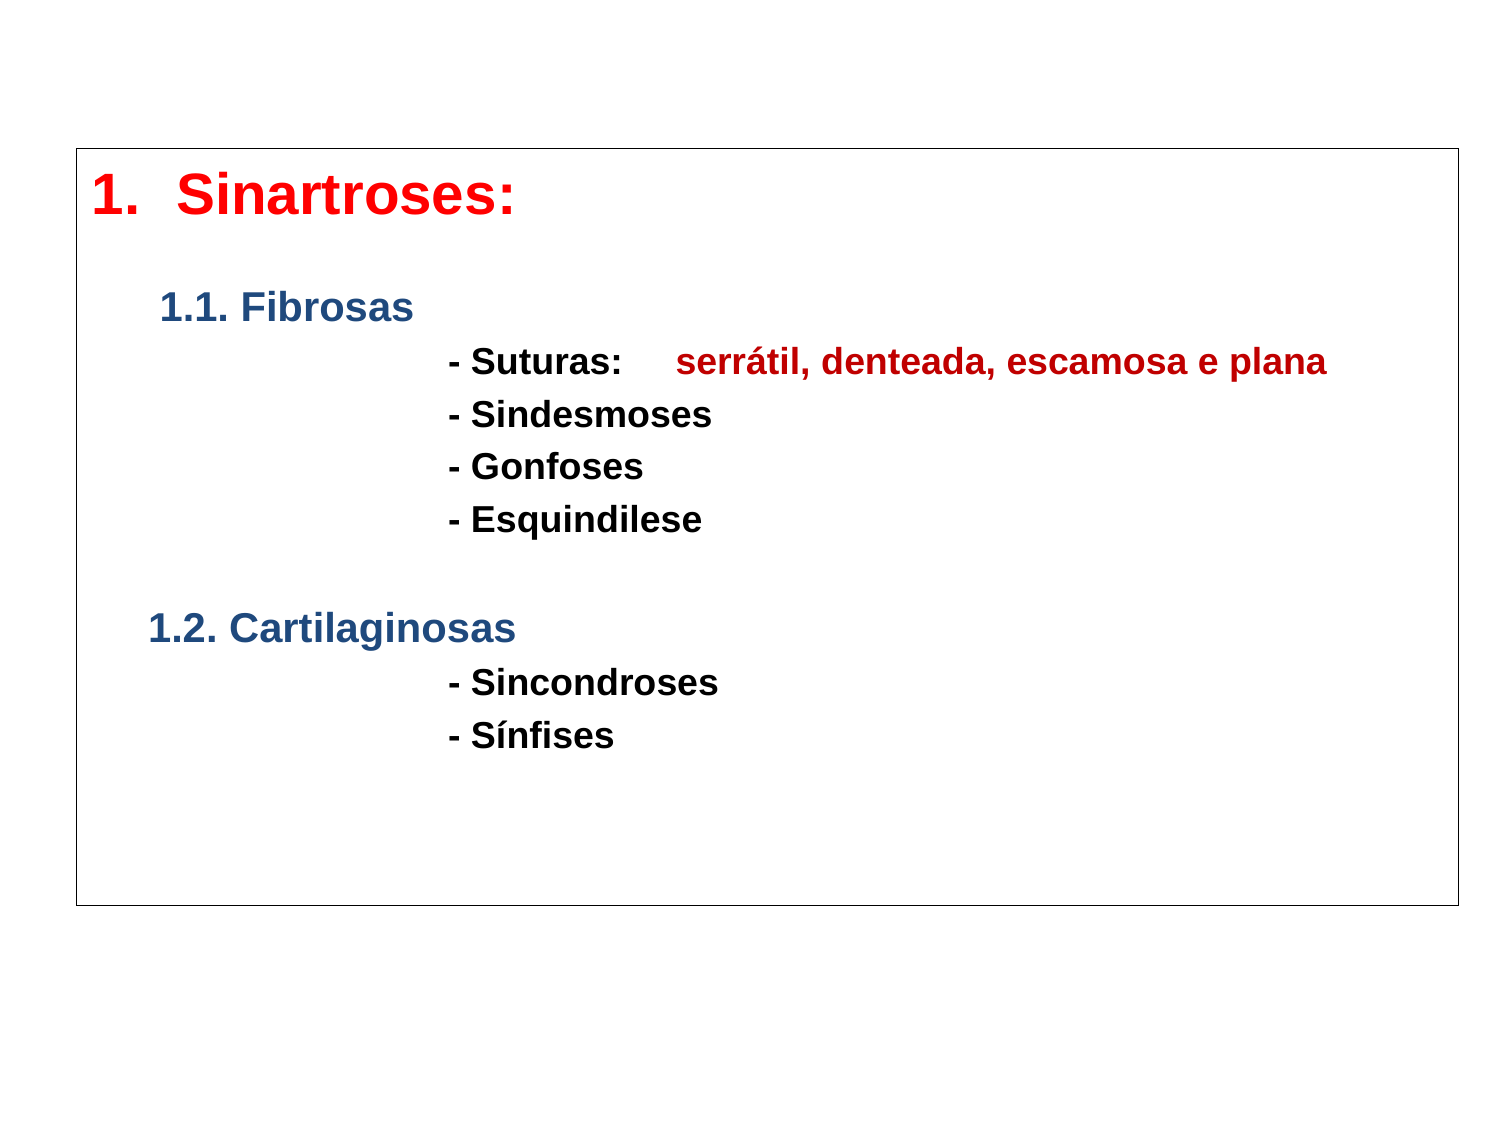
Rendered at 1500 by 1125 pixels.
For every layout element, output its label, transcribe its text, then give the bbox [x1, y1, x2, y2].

list Sinartroses: 1.1. Fibrosas - Suturas: serrátil, denteada, escamosa e plana - Sindesmoses - Gonfoses - Esquindilese 1.2. Cartilaginosas - Sincondroses - Sínfises [76, 148, 1459, 906]
